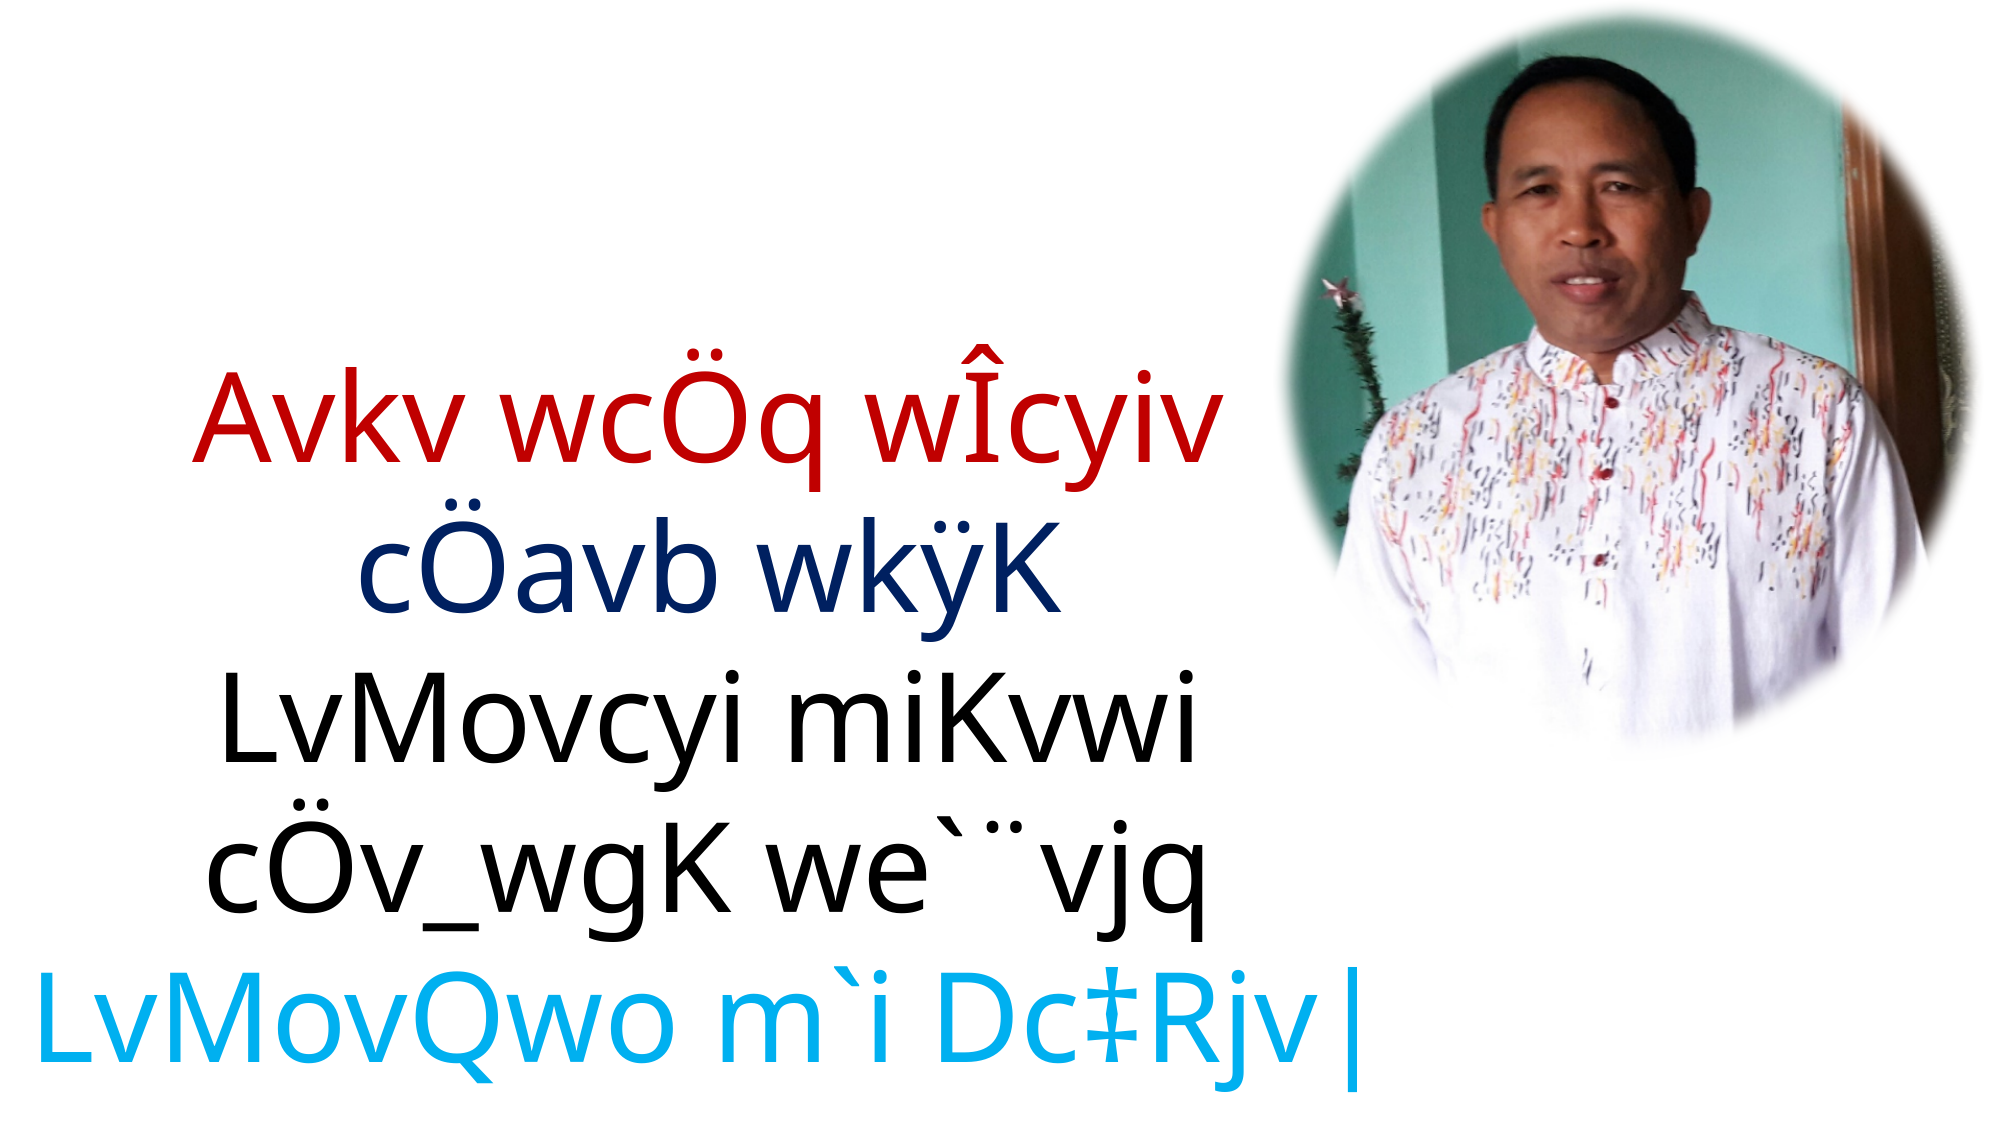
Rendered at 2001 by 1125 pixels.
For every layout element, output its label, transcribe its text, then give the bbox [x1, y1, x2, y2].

text_box Avkv wcÖq wÎcyiv cÖavb wkÿK LvMovcyi miKvwi cÖv_wgK we`¨vjq LvMovQwo m`i Dc‡Rjv| [0, 330, 1417, 1095]
picture [1272, 0, 1985, 763]
